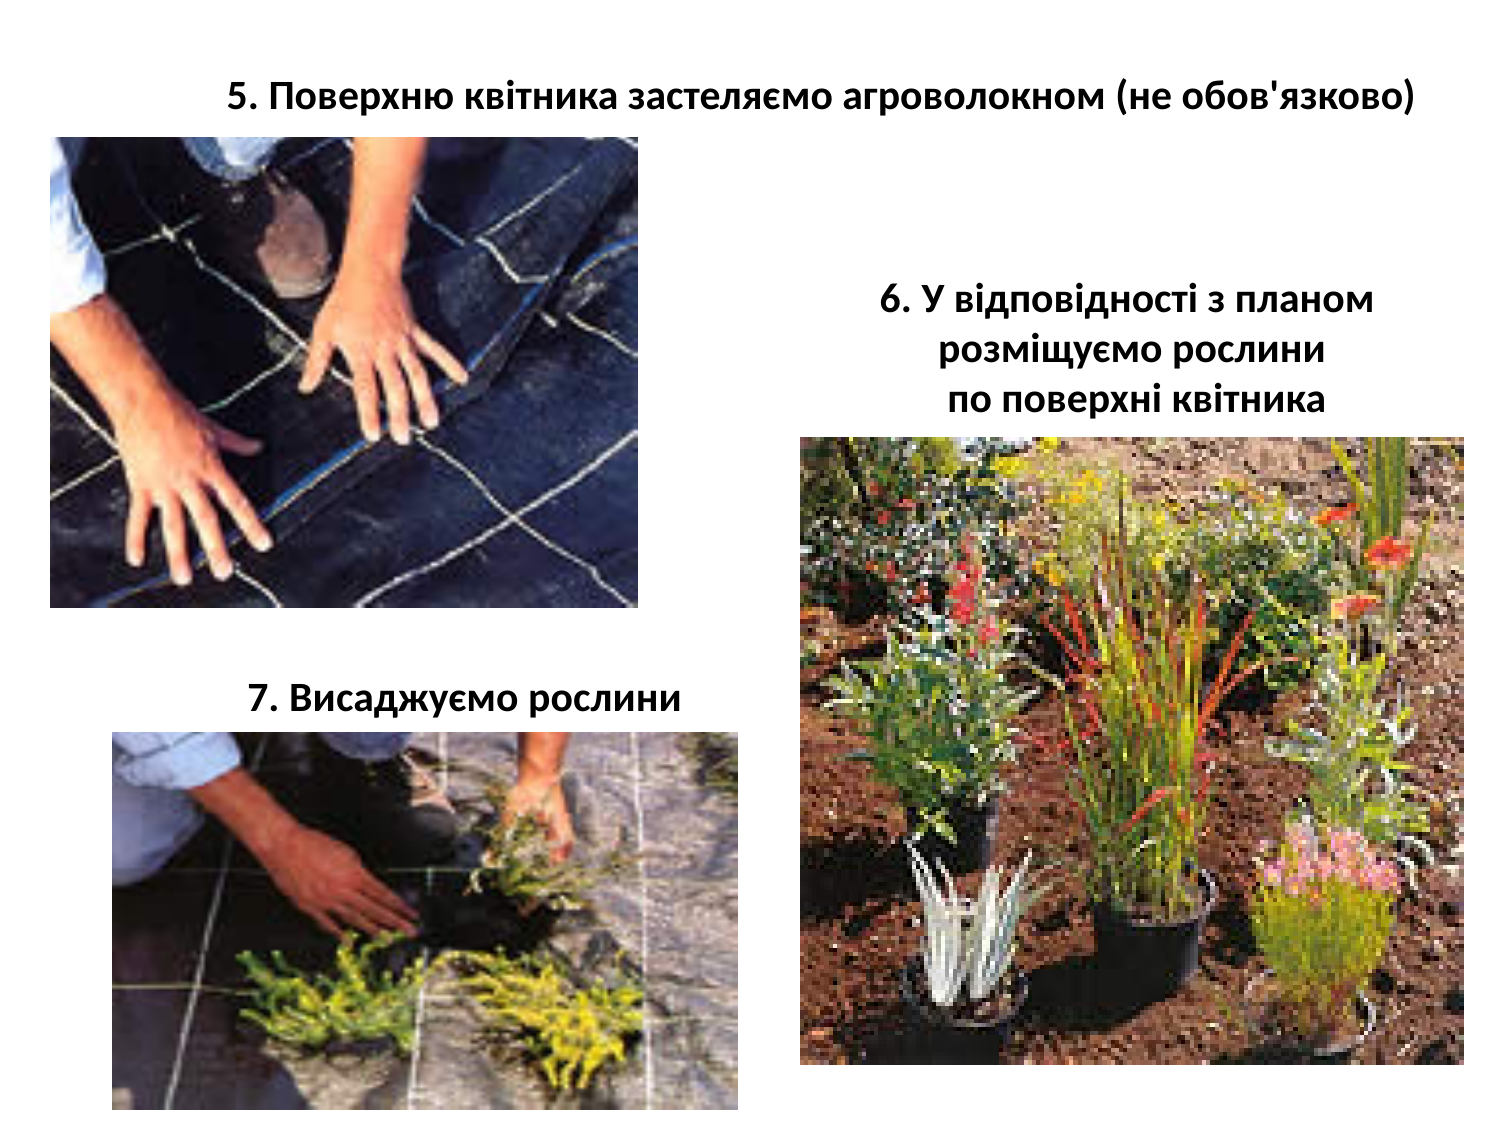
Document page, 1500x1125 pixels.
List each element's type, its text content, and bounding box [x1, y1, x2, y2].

picture [799, 437, 1465, 1065]
picture [49, 137, 638, 608]
text_box 5. Поверхню квітника застеляємо агроволокном (не обов'язково) [211, 60, 1441, 126]
text_box 7. Висаджуємо рослини [232, 662, 697, 728]
text_box 6. У відповідності з планом розміщуємо рослини по поверхні квітника [864, 263, 1409, 435]
picture [112, 732, 738, 1110]
